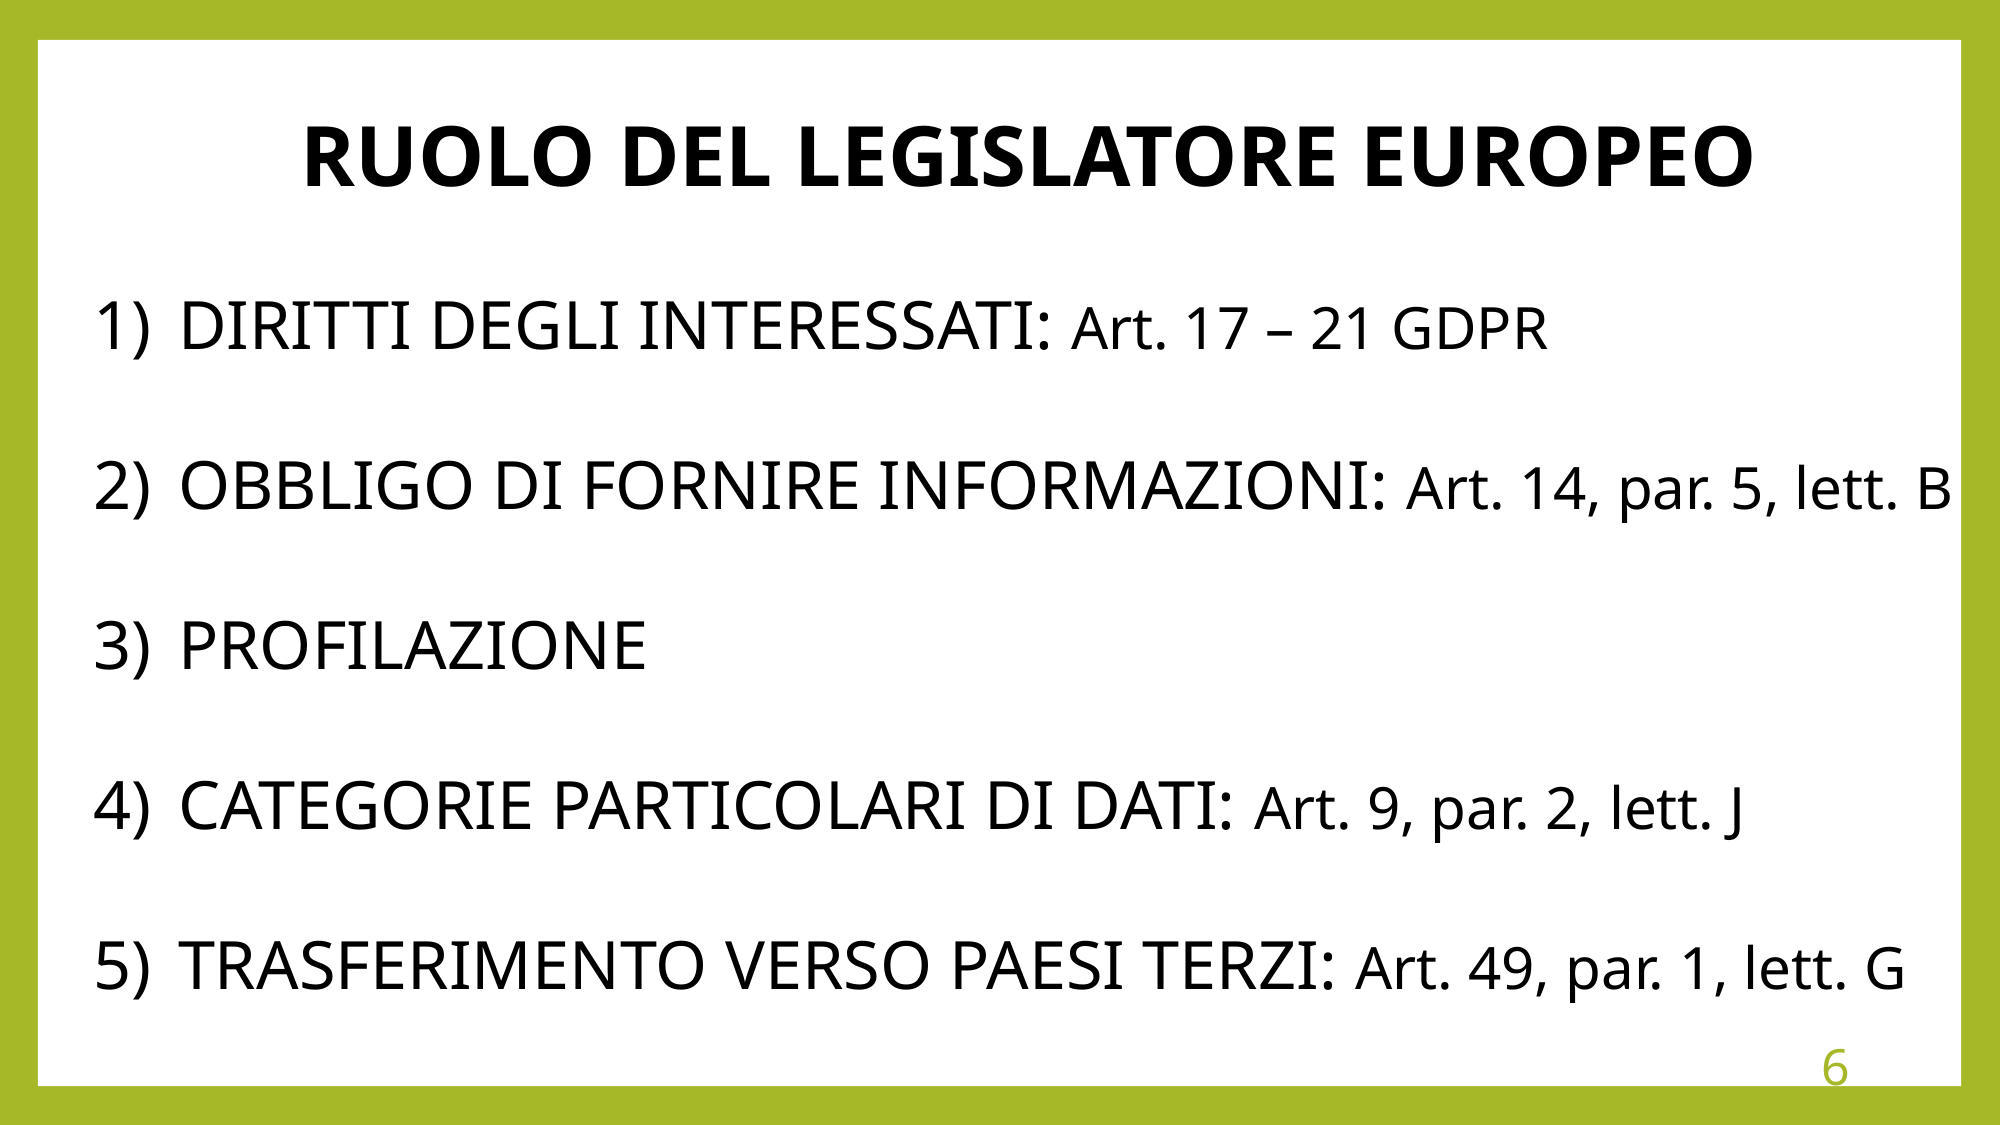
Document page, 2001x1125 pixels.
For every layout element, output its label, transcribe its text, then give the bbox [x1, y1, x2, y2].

text_box RUOLO DEL LEGISLATORE EUROPEO DIRITTI DEGLI INTERESSATI: Art. 17 – 21 GDPR OBBLIGO DI FORNIRE INFORMAZIONI: Art. 14, par. 5, lett. B PROFILAZIONE CATEGORIE PARTICOLARI DI DATI: Art. 9, par. 2, lett. J TRASFERIMENTO VERSO PAESI TERZI: Art. 49, par. 1, lett. G [78, 95, 1979, 1125]
